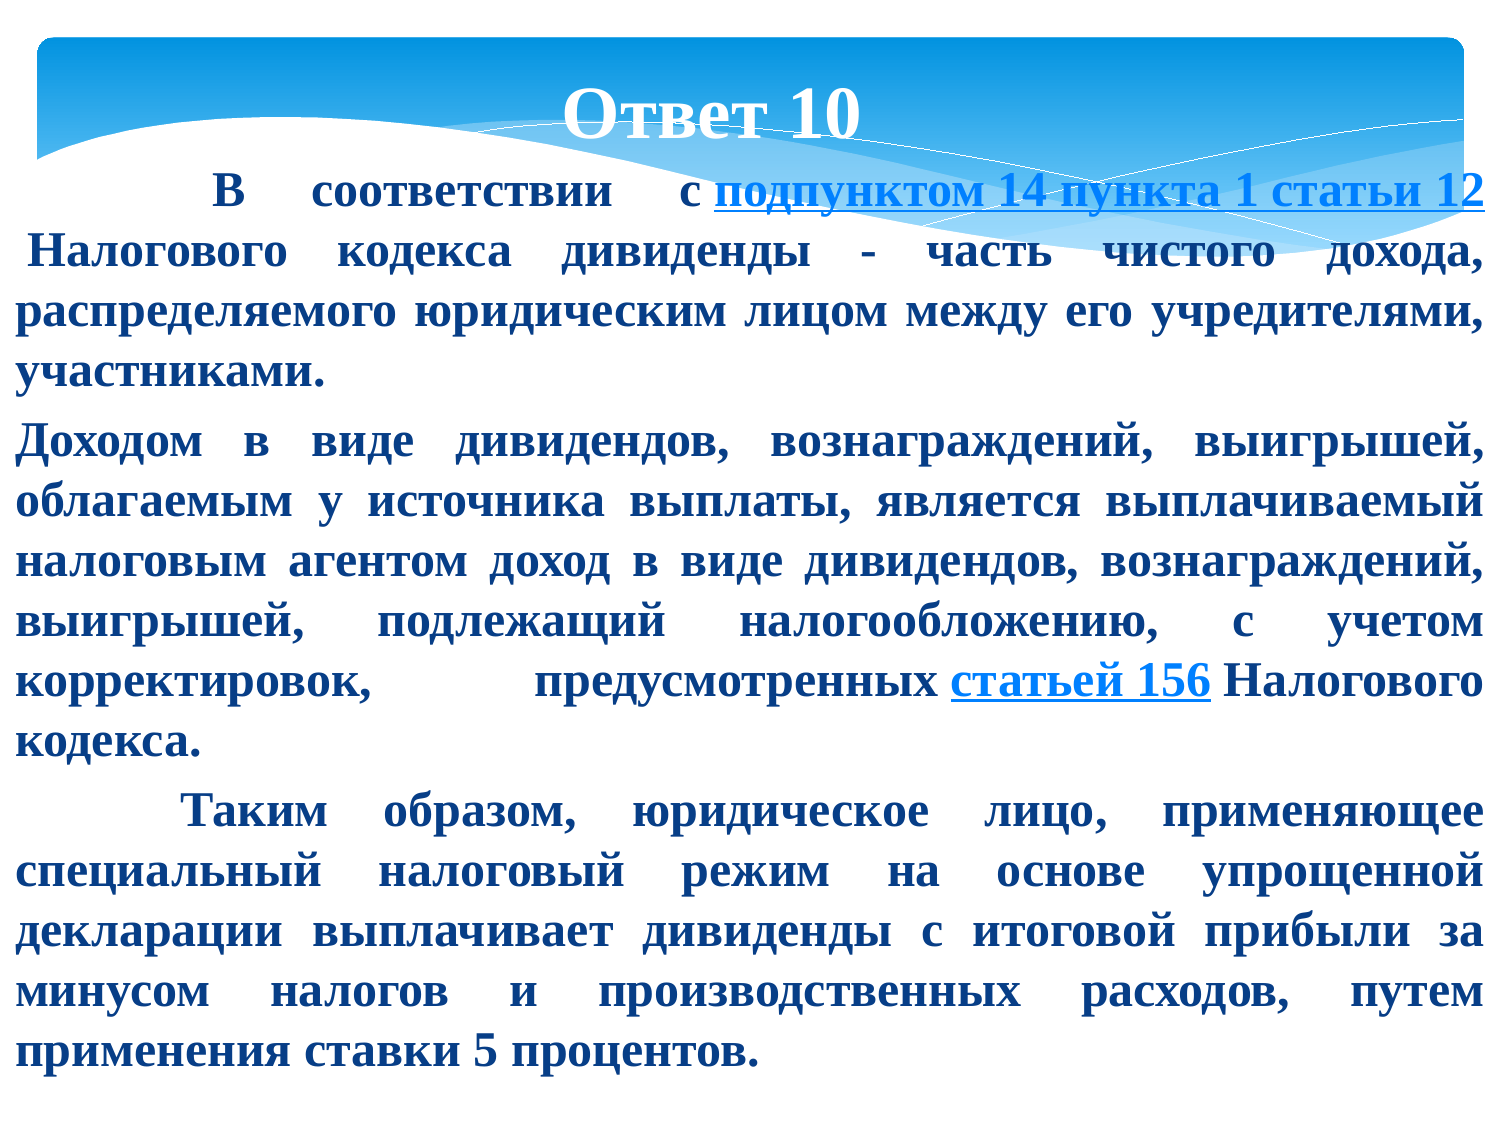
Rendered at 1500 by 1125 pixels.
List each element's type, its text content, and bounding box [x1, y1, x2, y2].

list В соответствии с подпунктом 14 пункта 1 статьи 12 Налогового кодекса дивиденды - часть чистого дохода, распределяемого юридическим лицом между его учредителями, участниками. Доходом в виде дивидендов, вознаграждений, выигрышей, облагаемым у источника выплаты, является выплачиваемый налоговым агентом доход в виде дивидендов, вознаграждений, выигрышей, подлежащий налогообложению, с учетом корректировок, предусмотренных статьей 156 Налогового кодекса. Таким образом, юридическое лицо, применяющее специальный налоговый режим на основе упрощенной декларации выплачивает дивиденды с итоговой прибыли за минусом налогов и производственных расходов, путем применения ставки 5 процентов. [0, 149, 1500, 1083]
title Ответ 10 [0, 55, 1350, 161]
